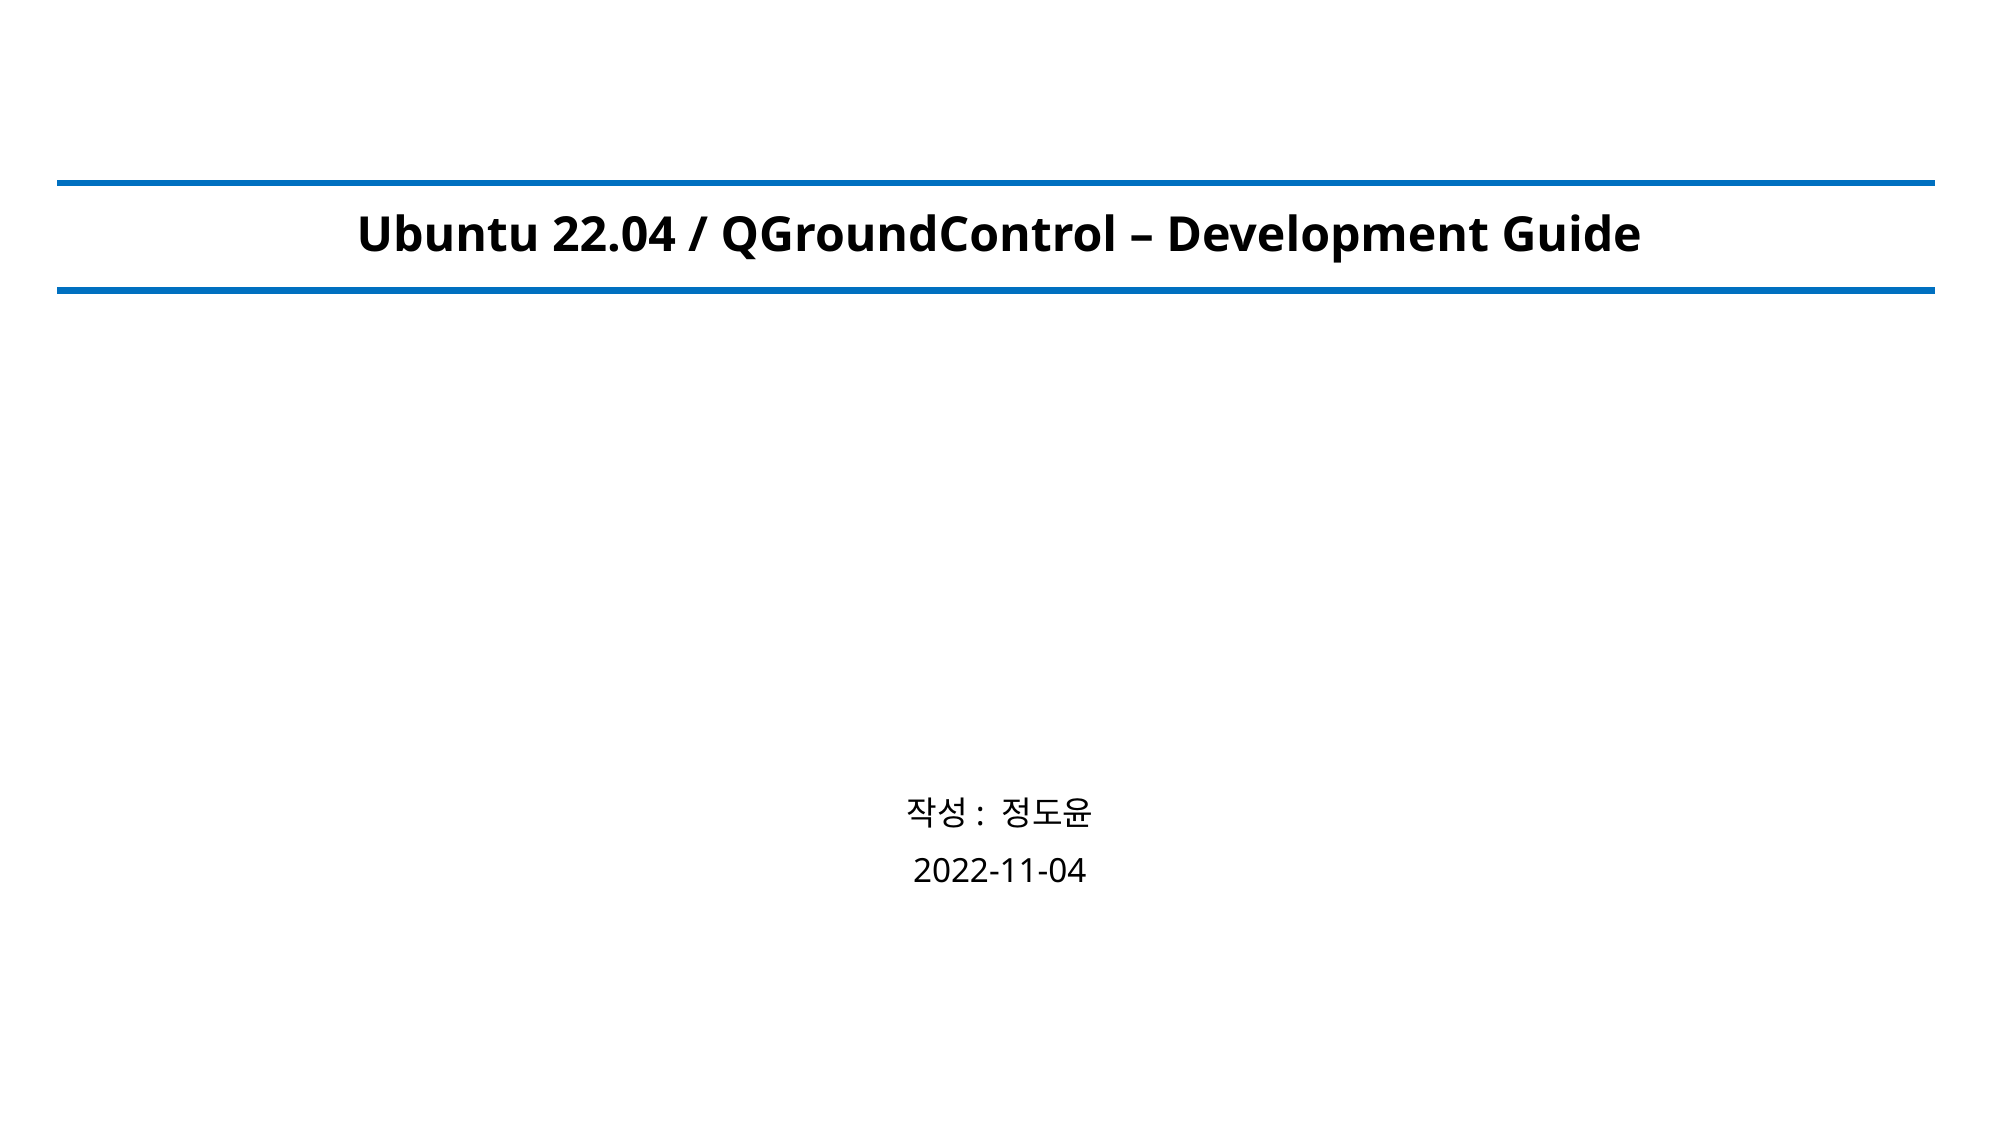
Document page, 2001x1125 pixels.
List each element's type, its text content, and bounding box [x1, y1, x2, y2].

subtitle 작성: 정도윤 2022-11-04 [249, 789, 1750, 935]
title Ubuntu 22.04 / QGroundControl – Development Guide [249, 184, 1750, 288]
